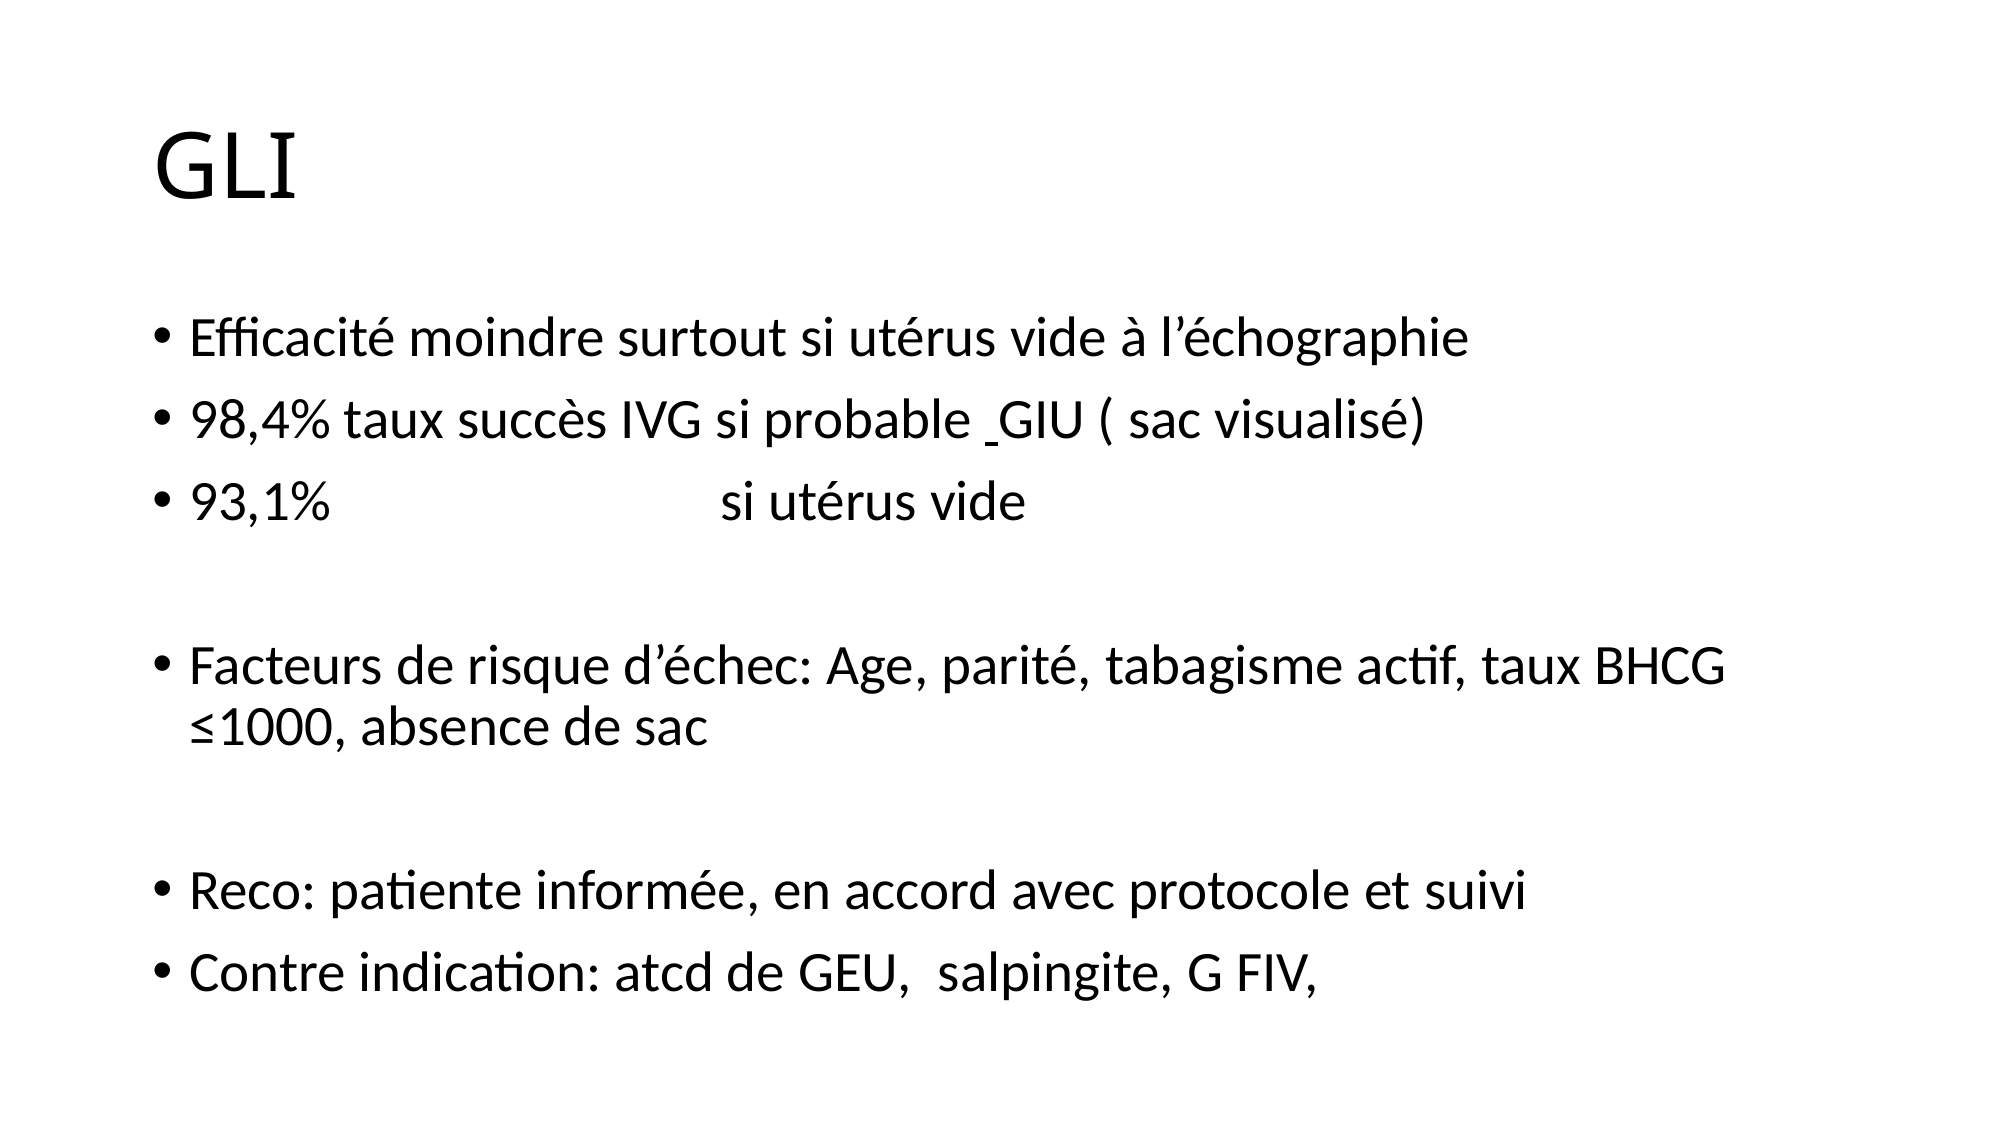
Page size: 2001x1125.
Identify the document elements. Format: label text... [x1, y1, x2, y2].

list Efficacité moindre surtout si utérus vide à l’échographie 98,4% taux succès IVG si probable GIU ( sac visualisé) 93,1% si utérus vide Facteurs de risque d’échec: Age, parité, tabagisme actif, taux BHCG ≤1000, absence de sac Reco: patiente informée, en accord avec protocole et suivi Contre indication: atcd de GEU, salpingite, G FIV, [137, 299, 1863, 1014]
title GLI [137, 59, 1863, 278]
